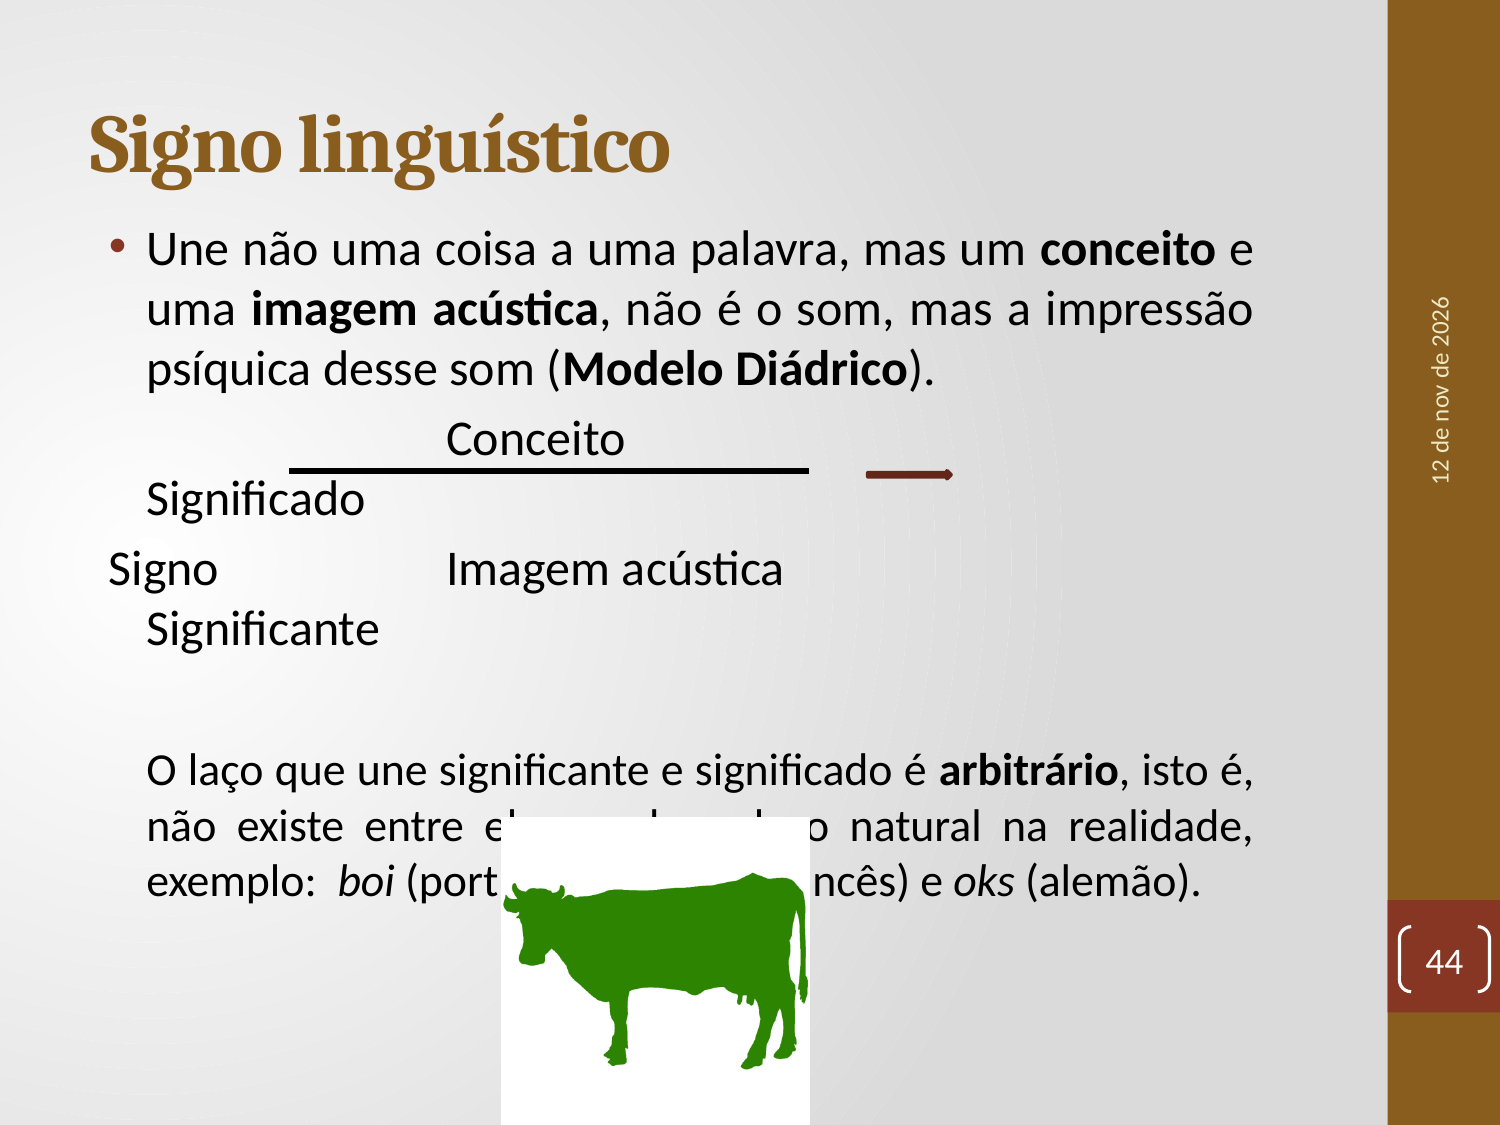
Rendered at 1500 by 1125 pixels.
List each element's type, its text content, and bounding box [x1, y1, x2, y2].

text_box [865, 469, 953, 481]
picture [501, 817, 810, 1125]
title Signo linguístico [75, 45, 1325, 233]
list Une não uma coisa a uma palavra, mas um conceito e uma imagem acústica, não é o som, mas a impressão psíquica desse som (Modelo Diádrico). Conceito Significado Signo Imagem acústica Significante O laço que une significante e significado é arbitrário, isto é, não existe entre eles nenhum laço natural na realidade, exemplo: boi (português), boef (francês) e oks (alemão). [75, 208, 1270, 1005]
slide_number 44 [1397, 925, 1492, 994]
slide_number set-20 [1408, 100, 1469, 501]
